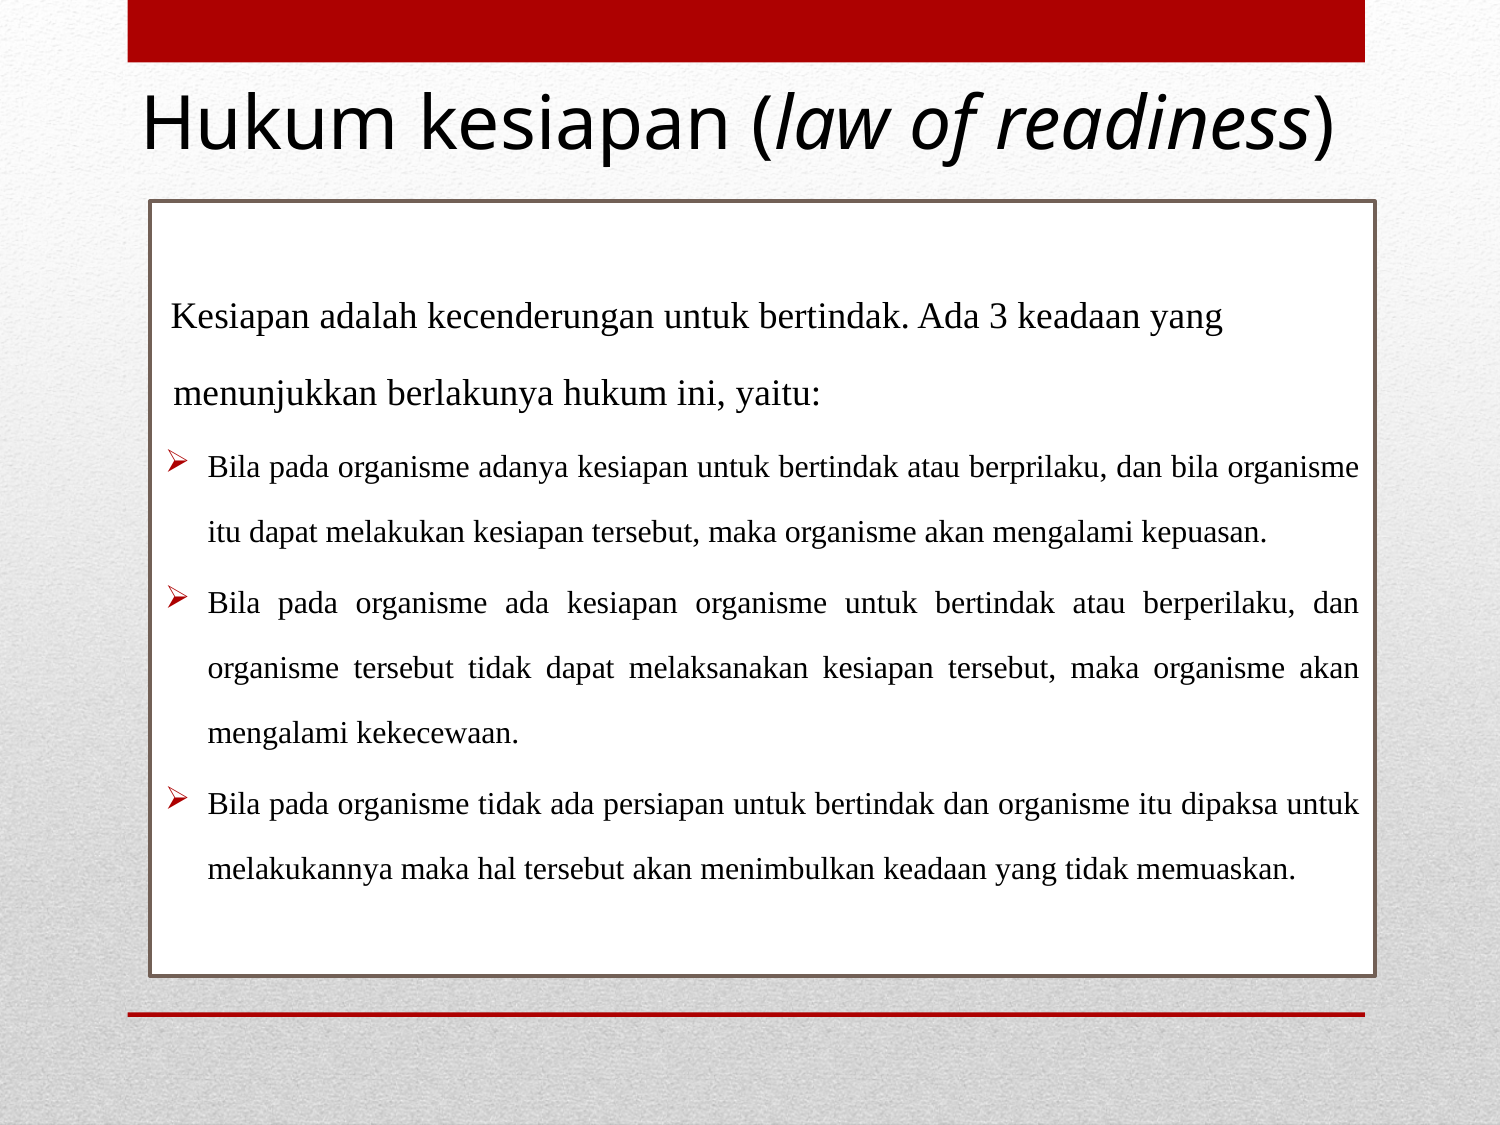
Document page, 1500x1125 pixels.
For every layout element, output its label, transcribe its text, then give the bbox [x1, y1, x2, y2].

list Kesiapan adalah kecenderungan untuk bertindak. Ada 3 keadaan yang menunjukkan berlakunya hukum ini, yaitu: Bila pada organisme adanya kesiapan untuk bertindak atau berprilaku, dan bila organisme itu dapat melakukan kesiapan tersebut, maka organisme akan mengalami kepuasan. Bila pada organisme ada kesiapan organisme untuk bertindak atau berperilaku, dan organisme tersebut tidak dapat melaksanakan kesiapan tersebut, maka organisme akan mengalami kekecewaan. Bila pada organisme tidak ada persiapan untuk bertindak dan organisme itu dipaksa untuk melakukannya maka hal tersebut akan menimbulkan keadaan yang tidak memuaskan. [148, 199, 1377, 978]
text_box Hukum kesiapan (law of readiness) [125, 128, 1350, 200]
